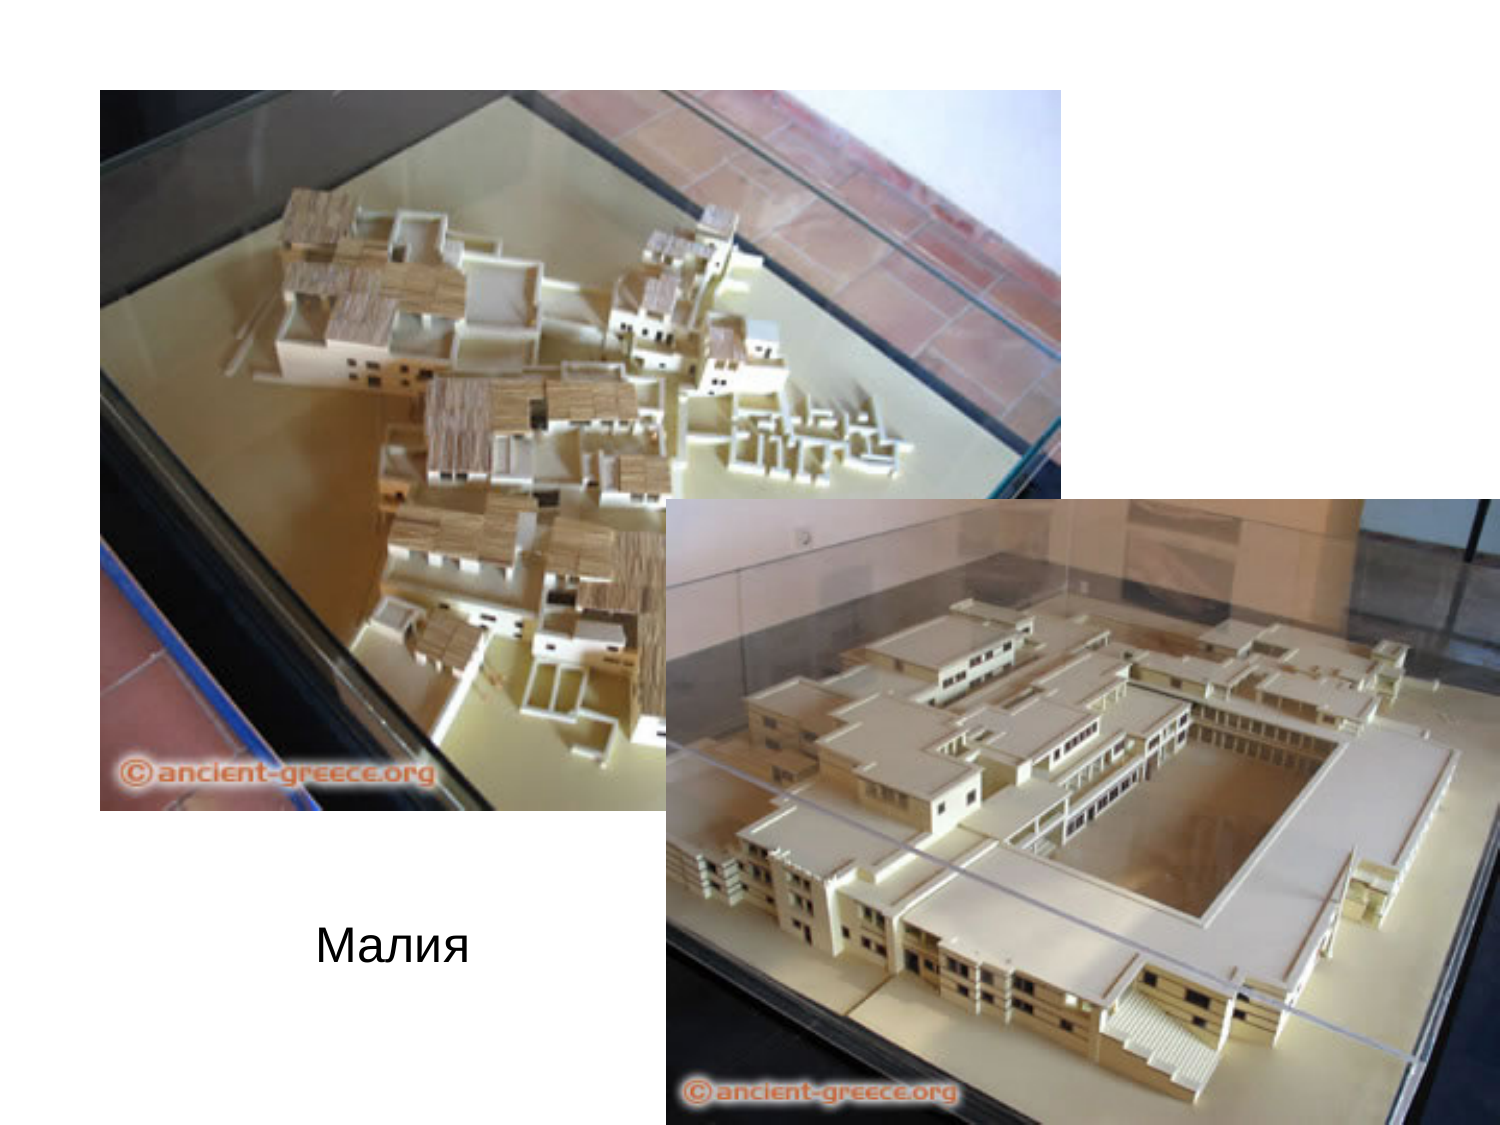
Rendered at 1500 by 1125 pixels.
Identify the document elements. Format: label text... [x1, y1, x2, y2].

text_box Малия [301, 904, 526, 980]
picture [100, 89, 1500, 1125]
